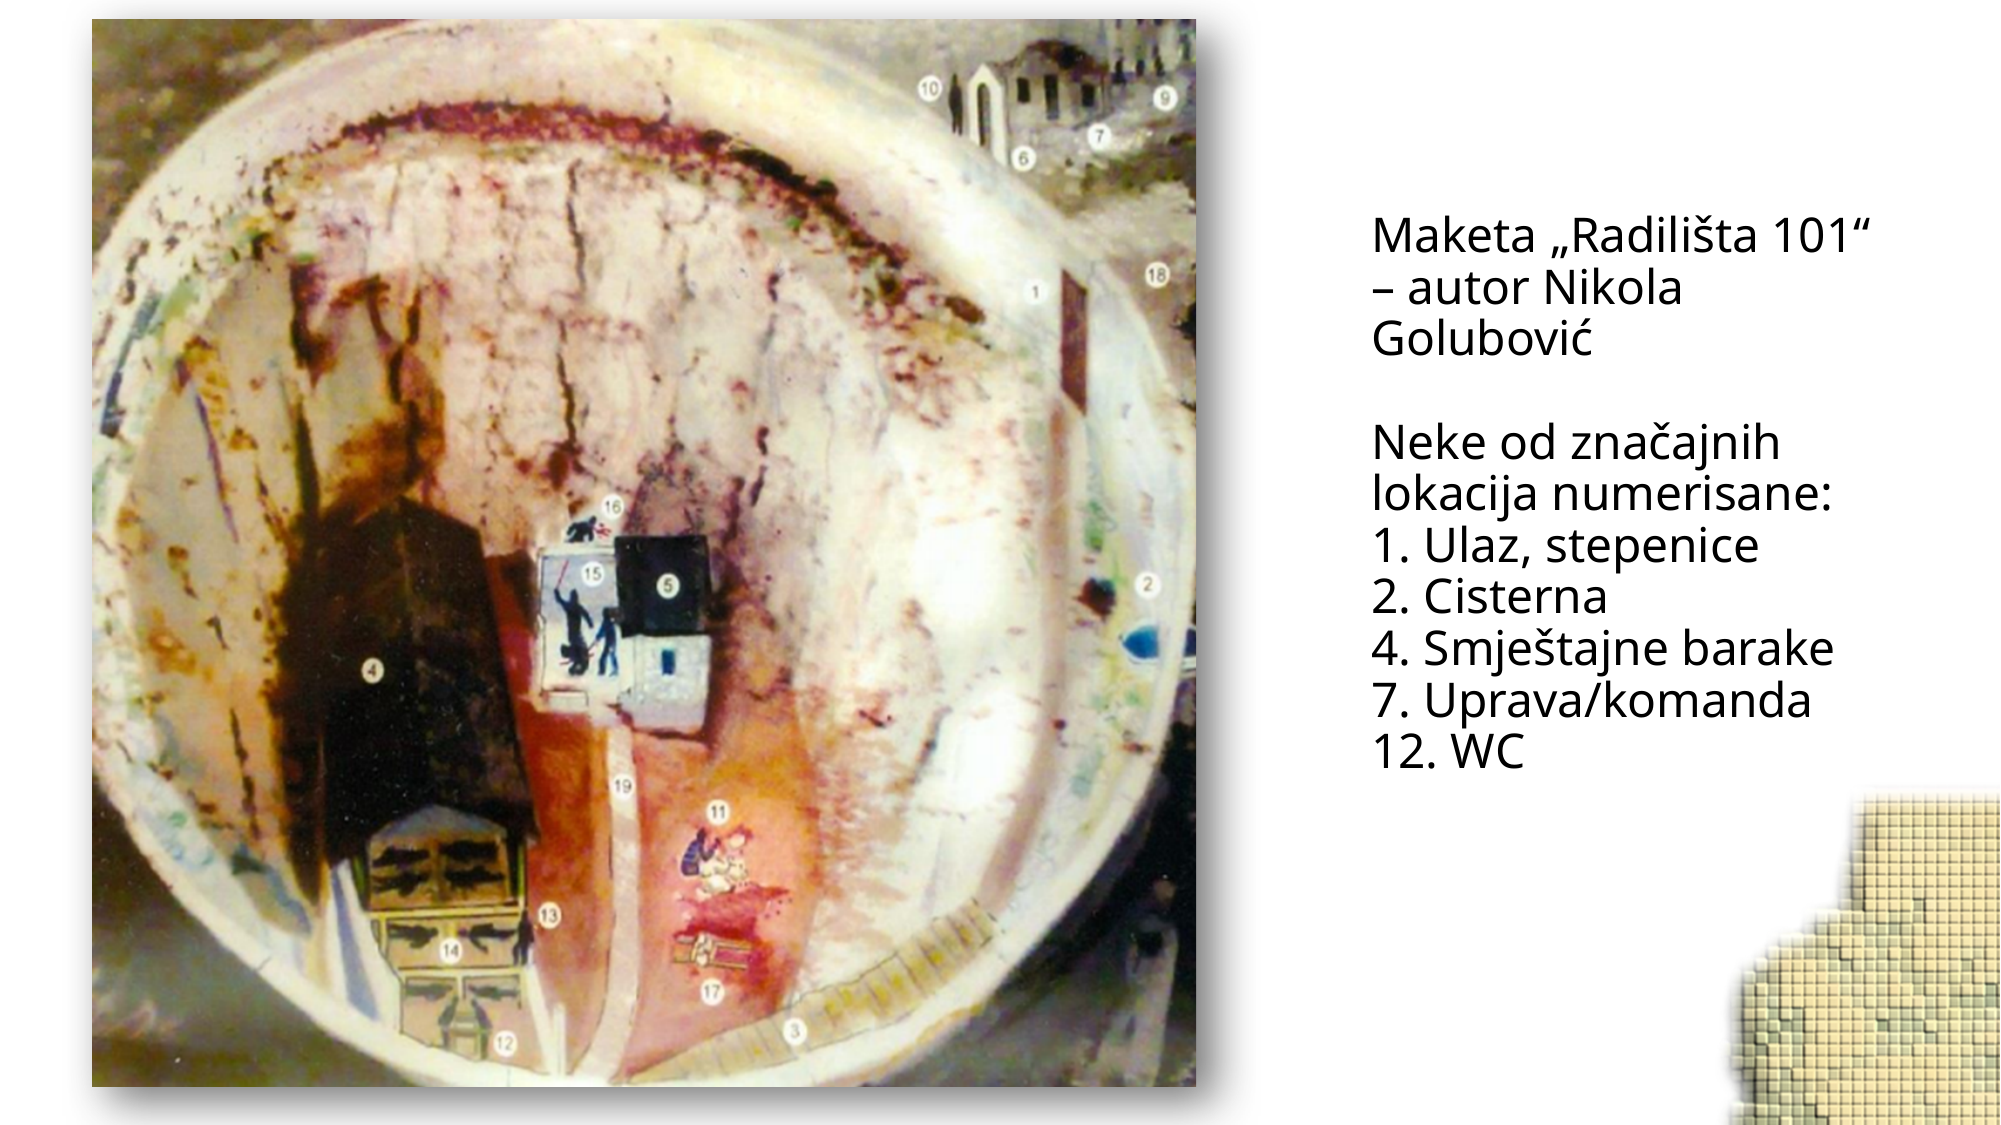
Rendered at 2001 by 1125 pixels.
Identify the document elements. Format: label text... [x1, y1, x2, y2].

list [92, 19, 1197, 1087]
picture [1561, 705, 2000, 1125]
title Maketa „Radilišta 101“ – autor Nikola Golubović Neke od značajnih lokacija numerisane: 1. Ulaz, stepenice 2. Cisterna 4. Smještajne barake 7. Uprava/komanda 12. WC [1356, 202, 1922, 1125]
